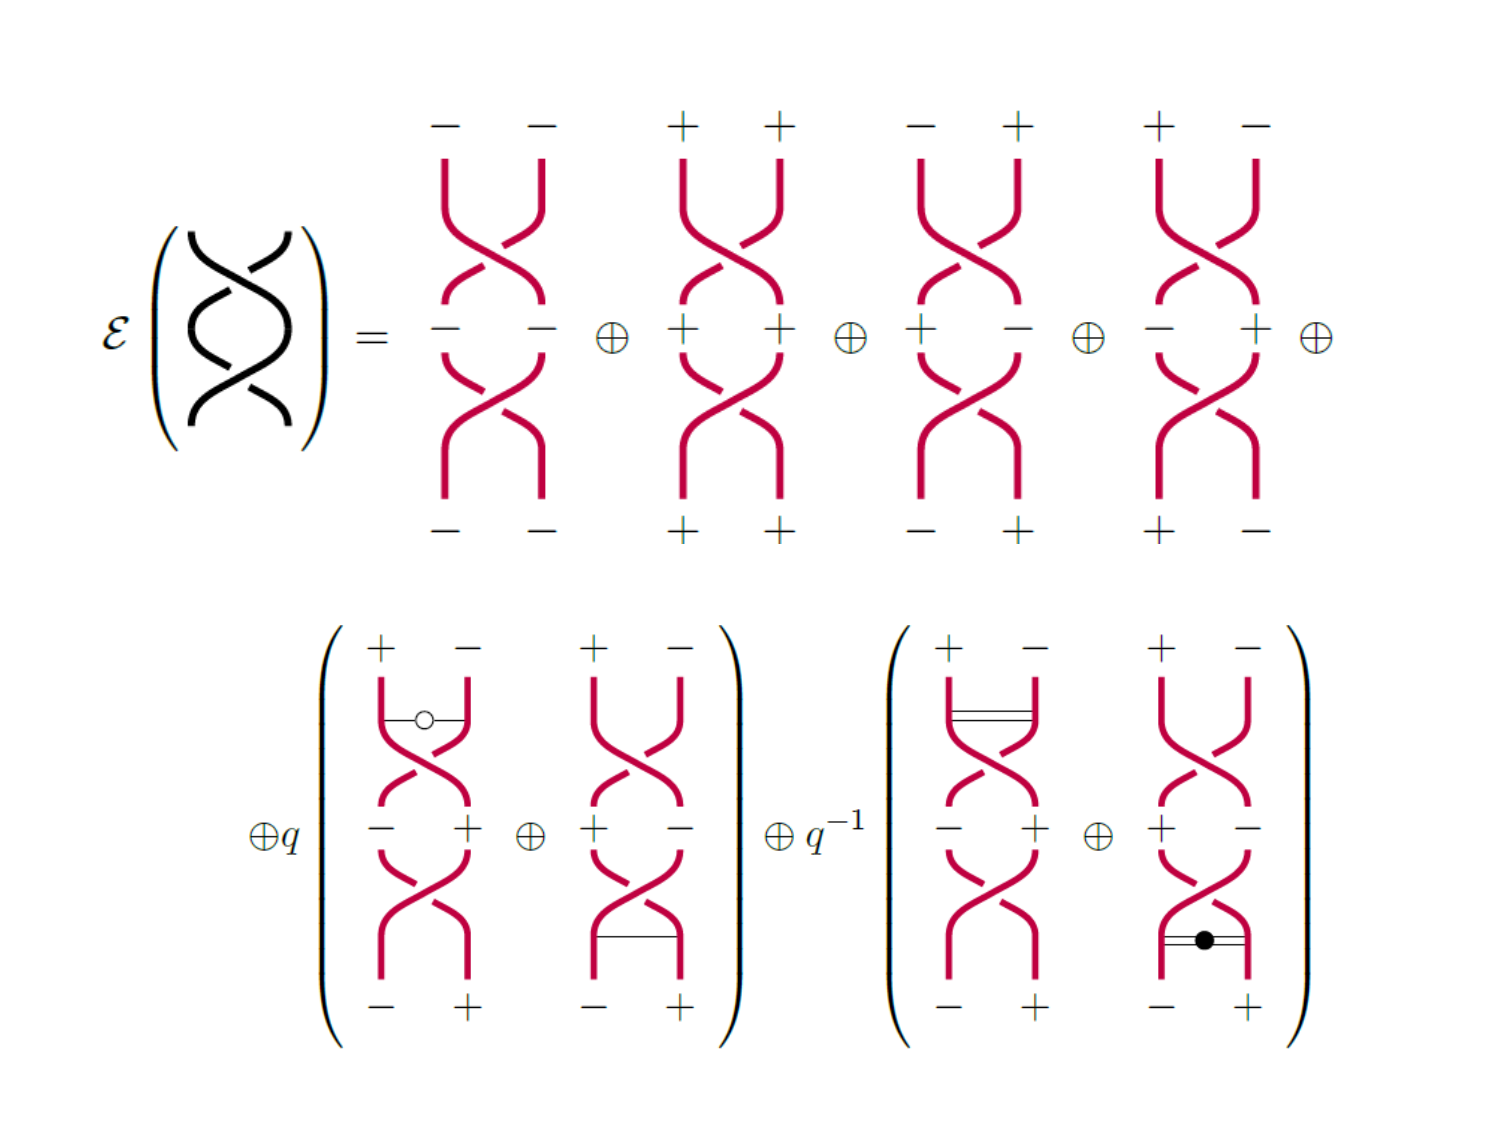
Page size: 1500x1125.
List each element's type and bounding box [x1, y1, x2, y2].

picture [37, 87, 1427, 544]
picture [199, 612, 1359, 1062]
